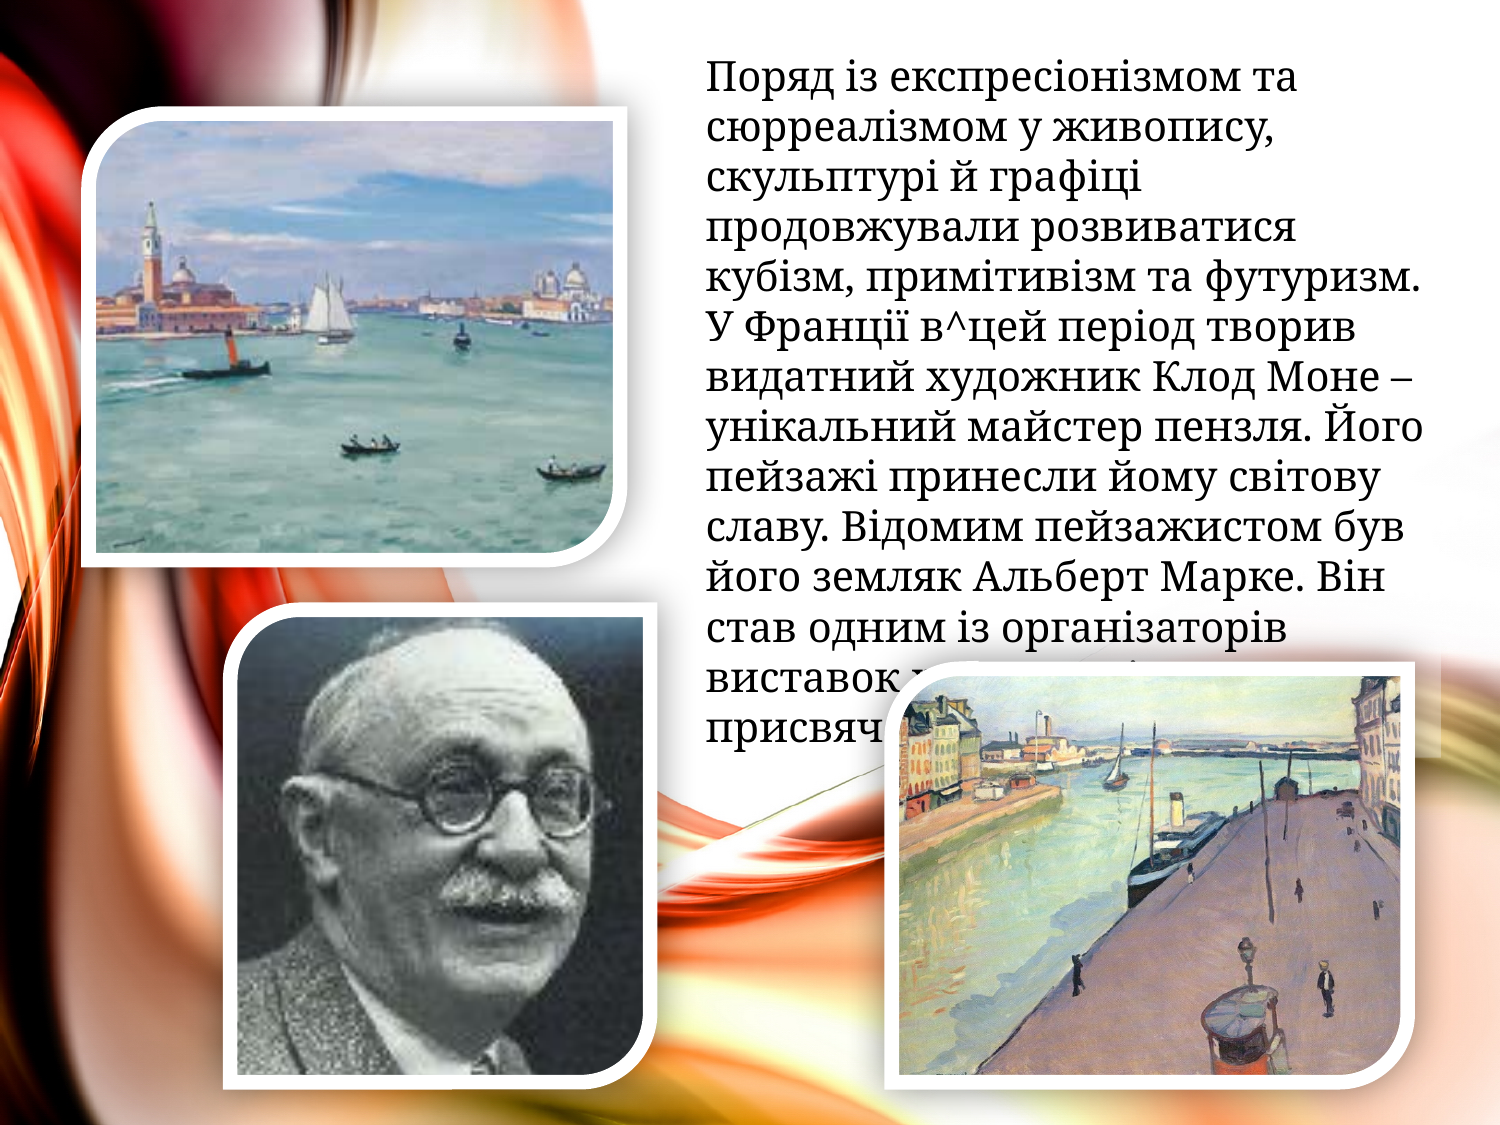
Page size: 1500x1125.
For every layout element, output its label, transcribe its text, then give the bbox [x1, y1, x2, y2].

picture [0, 0, 1500, 1125]
text_box Поряд із експресіонізмом та сюрреалізмом у живопису, скульптурі й графіці продовжували розвиватися кубізм, примітивізм та футуризм. У Франції в^цей період творив видатний художник Клод Моне – унікальний майстер пензля. Його пейзажі принесли йому світову славу. Відомим пейзажистом був його земляк Альберт Марке. Він став одним із організаторів виставок художників, присвячених рухові Опору. [690, 42, 1441, 758]
